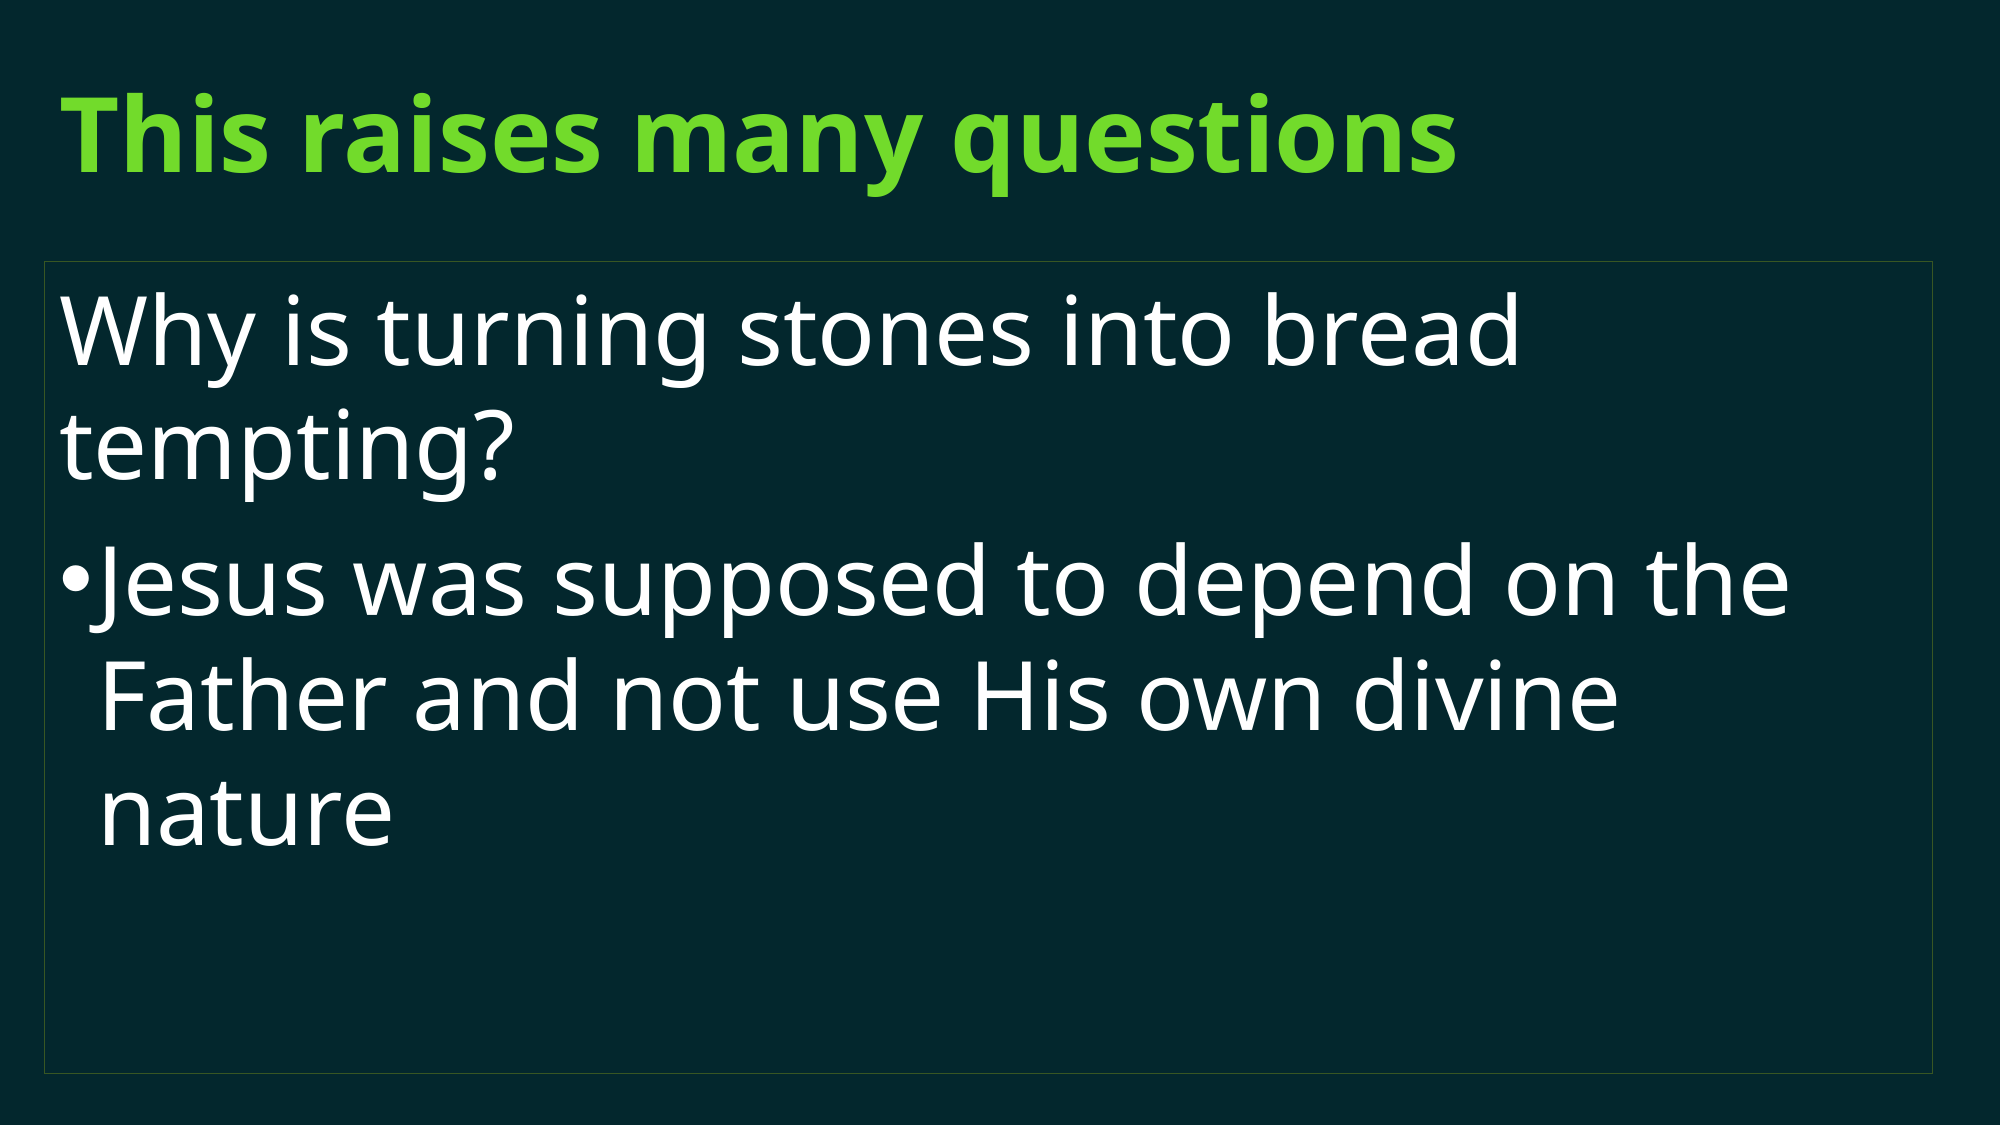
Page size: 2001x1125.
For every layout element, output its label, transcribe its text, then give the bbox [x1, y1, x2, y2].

title This raises many questions [44, 22, 1933, 240]
list Why is turning stones into bread tempting? Jesus was supposed to depend on the Father and not use His own divine nature [44, 261, 1933, 1074]
